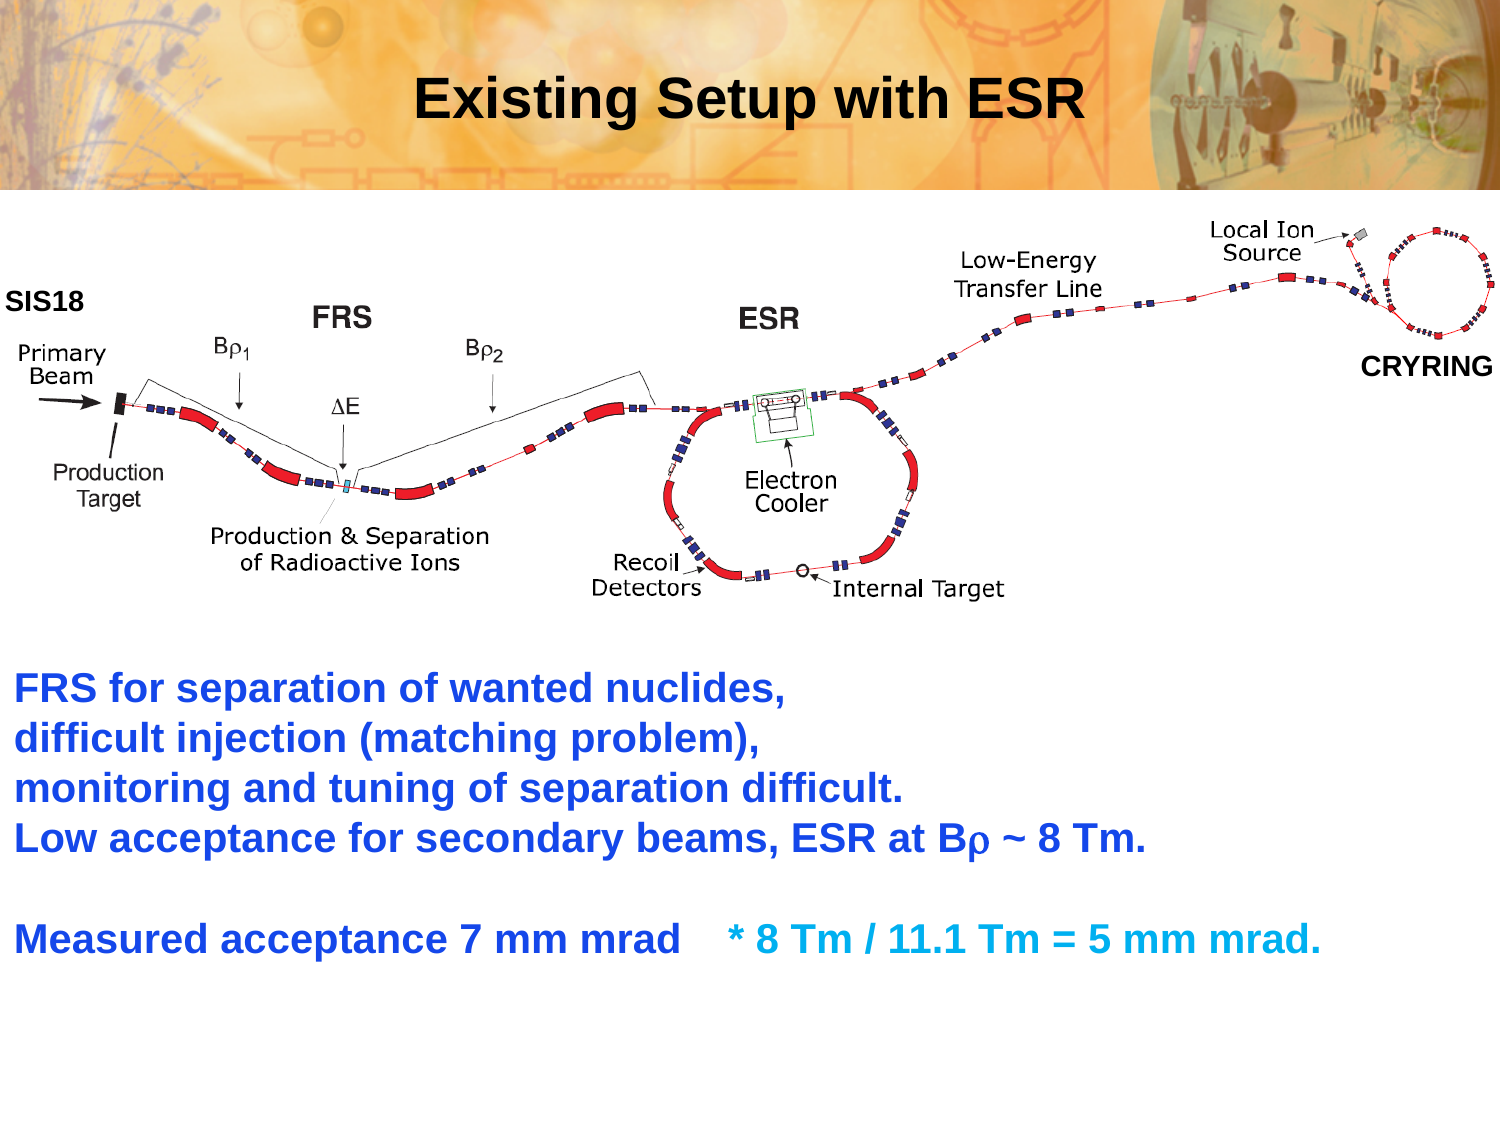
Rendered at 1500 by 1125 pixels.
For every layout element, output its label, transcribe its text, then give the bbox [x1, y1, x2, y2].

text_box FRS for separation of wanted nuclides, difficult injection (matching problem), monitoring and tuning of separation difficult. Low acceptance for secondary beams, ESR at Br ~ 8 Tm. Measured acceptance 7 mm mrad * 8 Tm / 11.1 Tm = 5 mm mrad. [0, 653, 1337, 1039]
title Existing Setup with ESR [0, 0, 1500, 190]
picture [0, 190, 1500, 608]
